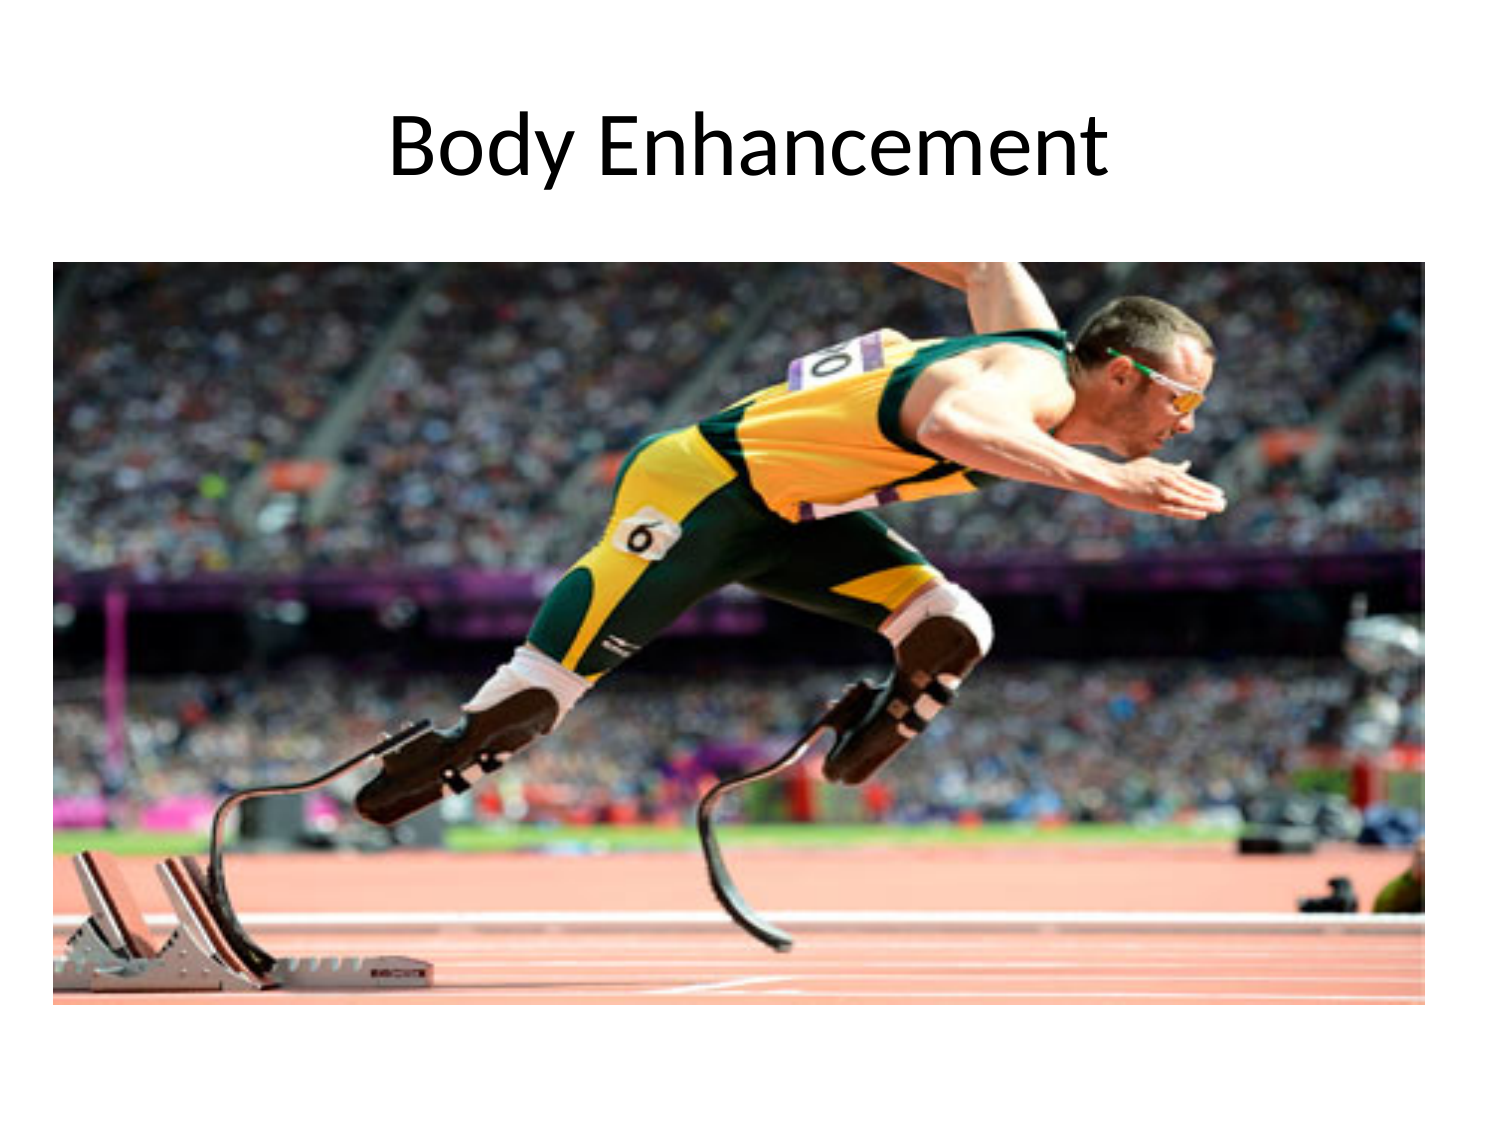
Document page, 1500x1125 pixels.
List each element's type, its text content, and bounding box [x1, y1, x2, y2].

title Body Enhancement [75, 45, 1425, 233]
picture [52, 262, 1426, 1006]
